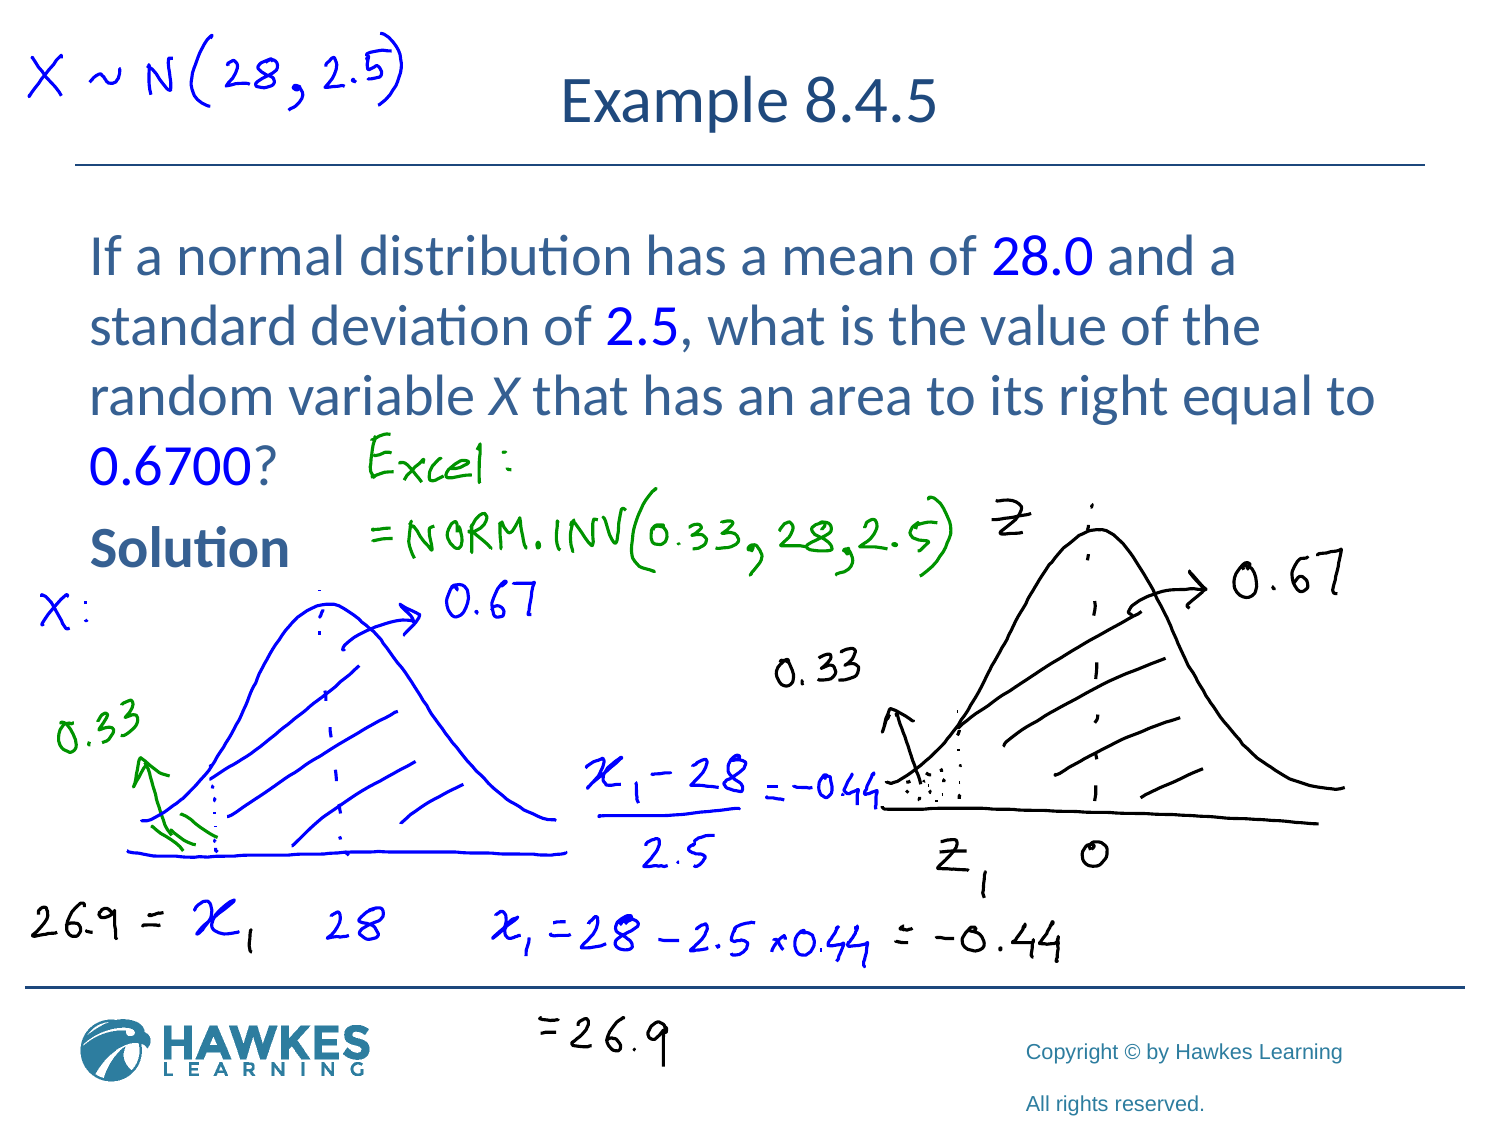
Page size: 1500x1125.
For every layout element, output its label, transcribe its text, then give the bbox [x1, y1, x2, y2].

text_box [859, 496, 952, 577]
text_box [41, 594, 88, 630]
list If a normal distribution has a mean of 28.0 and a standard deviation of 2.5, what is the value of the random variable X that has an area to its right equal to 0.6700? Solution [75, 210, 1425, 960]
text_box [194, 866, 535, 935]
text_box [194, 581, 535, 588]
text_box [1081, 841, 1108, 868]
text_box [747, 544, 763, 577]
text_box [632, 487, 657, 573]
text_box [32, 902, 117, 939]
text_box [147, 35, 213, 107]
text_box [58, 721, 91, 753]
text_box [650, 520, 739, 550]
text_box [326, 907, 384, 940]
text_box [97, 699, 121, 852]
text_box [28, 54, 62, 97]
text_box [775, 648, 859, 687]
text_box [778, 521, 854, 576]
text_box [937, 839, 986, 899]
text_box [248, 943, 253, 953]
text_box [142, 912, 164, 927]
title Example 8.4.5 [75, 29, 1425, 180]
picture [75, 1012, 375, 1088]
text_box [586, 754, 746, 867]
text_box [126, 589, 567, 858]
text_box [492, 911, 571, 957]
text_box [886, 503, 1346, 802]
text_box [372, 508, 627, 559]
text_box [324, 33, 402, 106]
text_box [766, 772, 878, 810]
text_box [581, 915, 868, 967]
text_box [89, 67, 121, 85]
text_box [225, 58, 304, 111]
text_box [895, 921, 1059, 962]
text_box [950, 809, 1319, 825]
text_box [369, 433, 512, 484]
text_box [539, 1017, 667, 1067]
